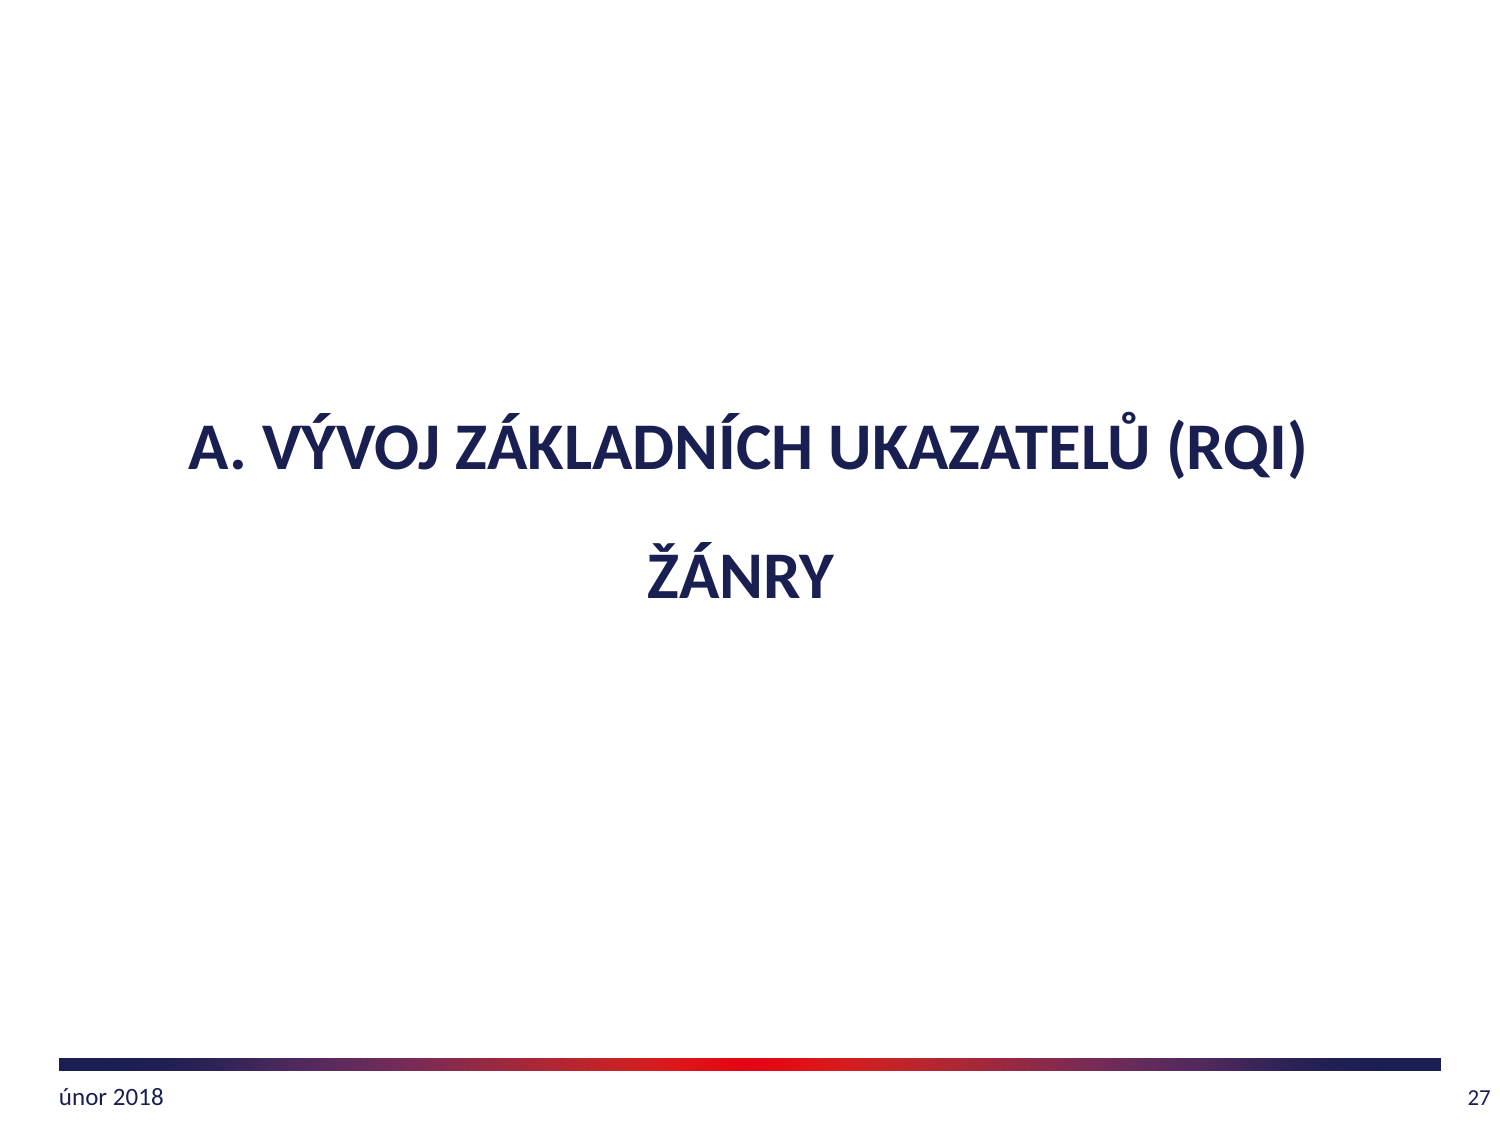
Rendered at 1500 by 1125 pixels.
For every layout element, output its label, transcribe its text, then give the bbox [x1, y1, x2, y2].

text_box A. VÝVOJ ZÁKLADNÍCH UKAZATELŮ (RQI) ŽÁNRY [59, 326, 1439, 705]
slide_number 27 [1452, 1075, 1500, 1118]
text_box únor 2018 [59, 1079, 471, 1118]
picture [58, 1057, 1442, 1071]
